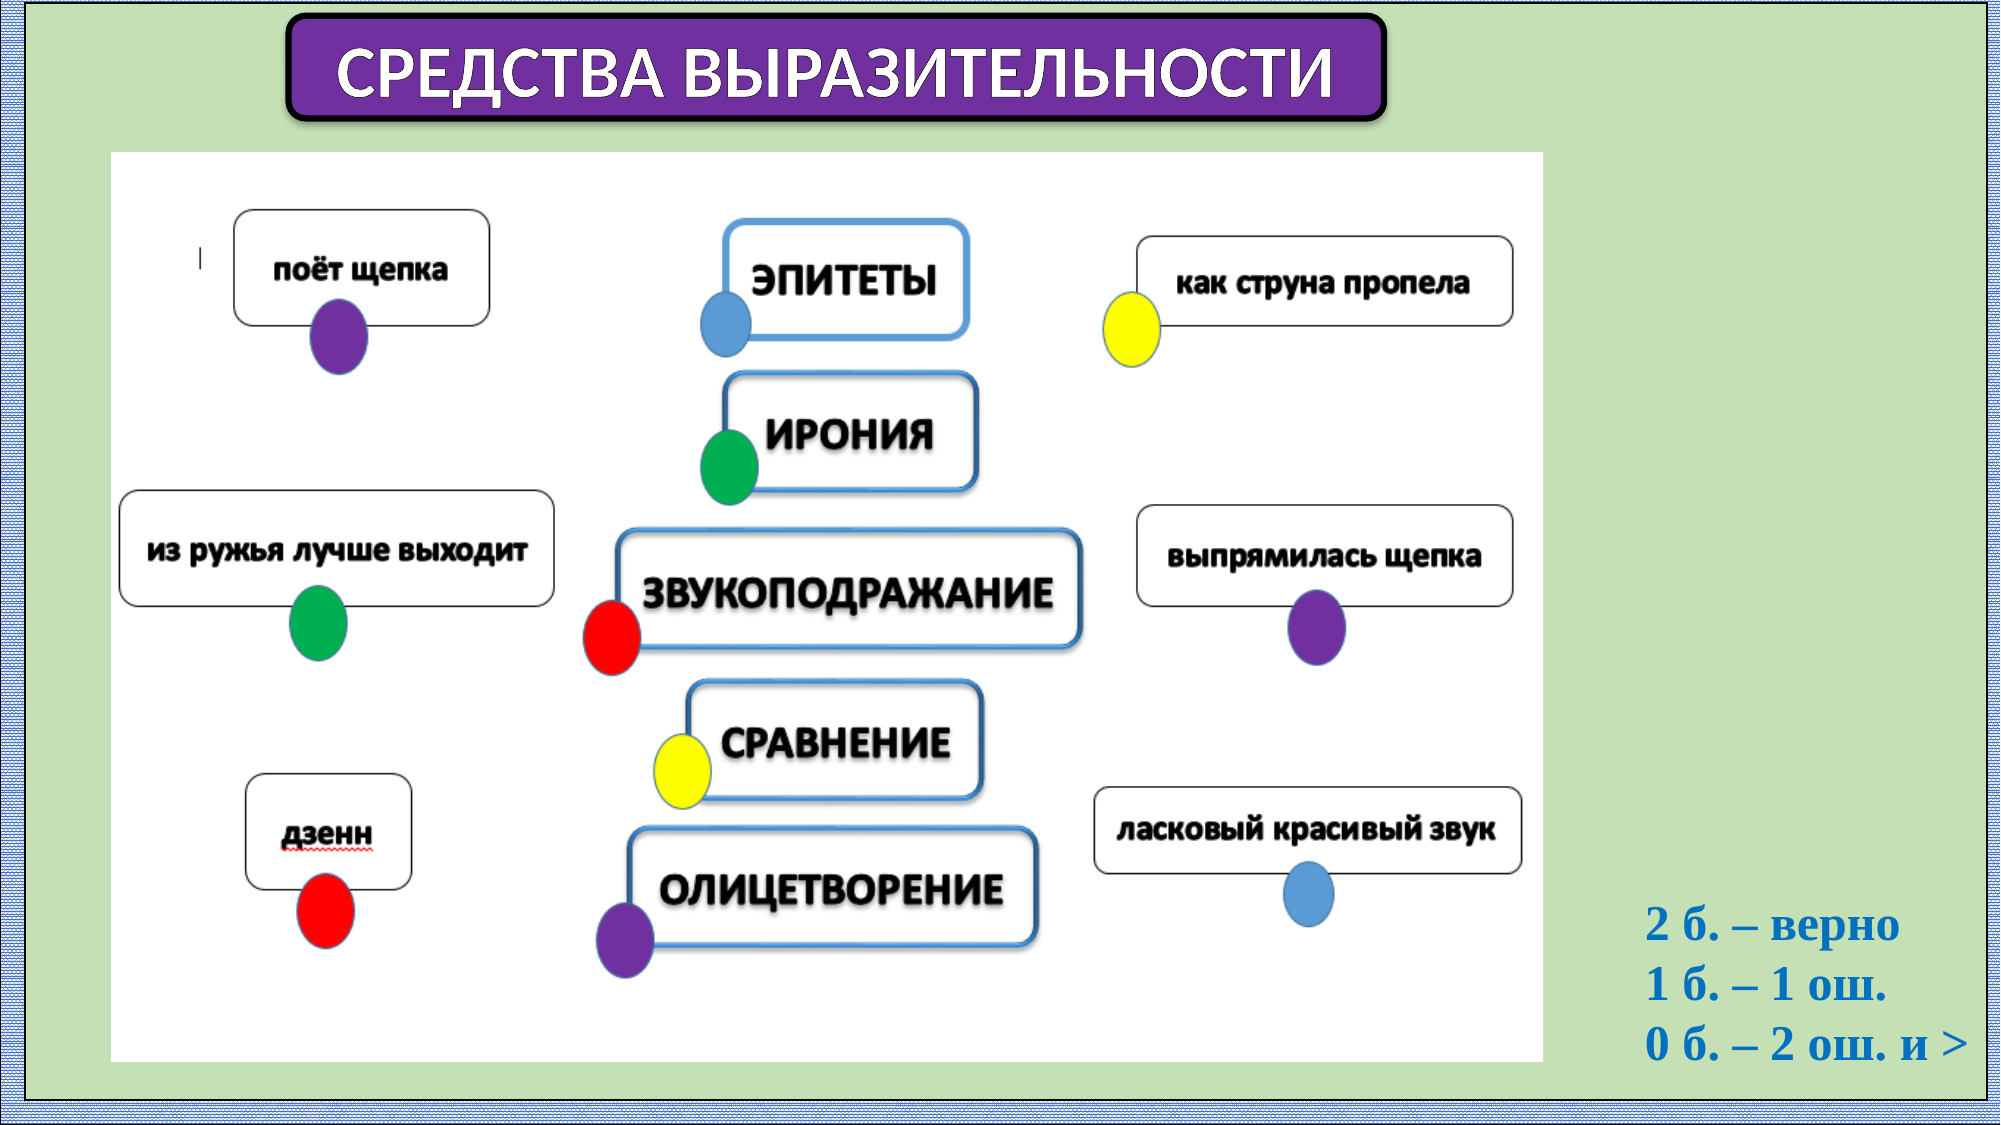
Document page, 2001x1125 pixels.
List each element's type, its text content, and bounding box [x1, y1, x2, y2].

text_box 2 б. – верно 1 б. – 1 ош. 0 б. – 2 ош. и > [1630, 882, 2000, 1078]
picture [110, 152, 1544, 1062]
text_box СРЕДСТВА ВЫРАЗИТЕЛЬНОСТИ [287, 14, 1386, 120]
